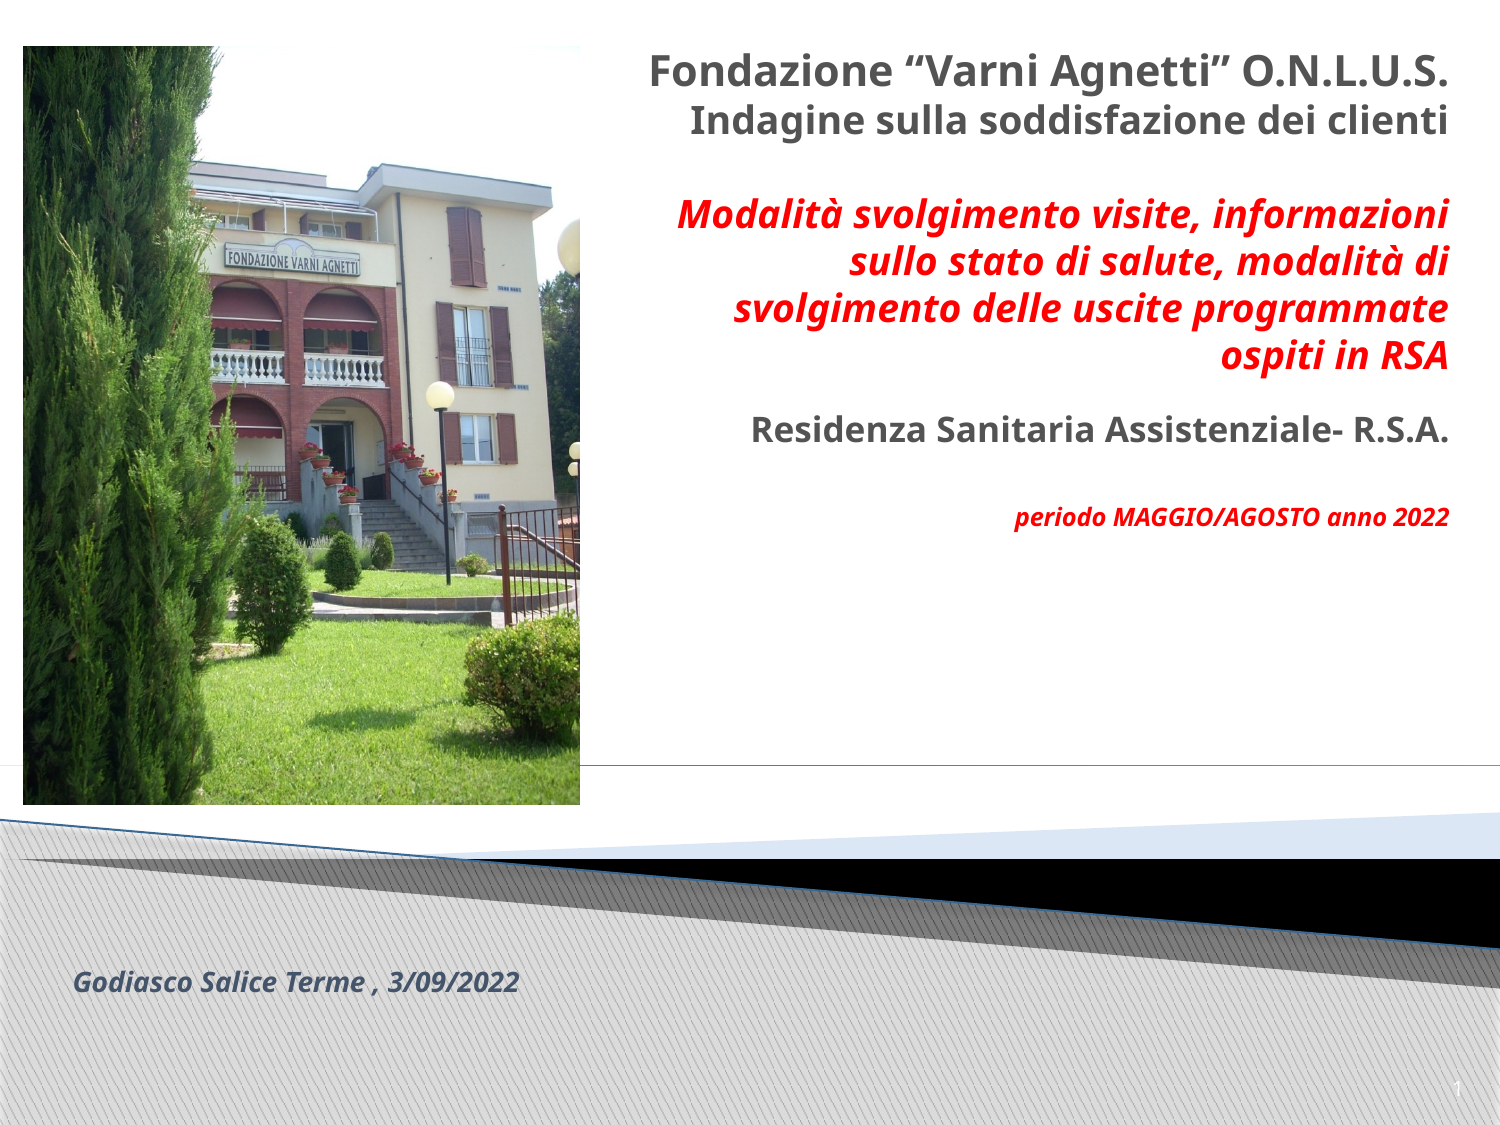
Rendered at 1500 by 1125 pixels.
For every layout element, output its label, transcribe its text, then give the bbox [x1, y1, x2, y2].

picture [23, 46, 580, 805]
slide_number 1 [1418, 1051, 1479, 1112]
title Fondazione “Varni Agnetti” O.N.L.U.S. Indagine sulla soddisfazione dei clienti Modalità svolgimento visite, informazioni sullo stato di salute, modalità di svolgimento delle uscite programmate ospiti in RSA Residenza Sanitaria Assistenziale- R.S.A. periodo MAGGIO/AGOSTO anno 2022 [609, 35, 1465, 539]
picture [5, 859, 1089, 916]
subtitle Godiasco Salice Terme , 3/09/2022 [64, 916, 1500, 1006]
